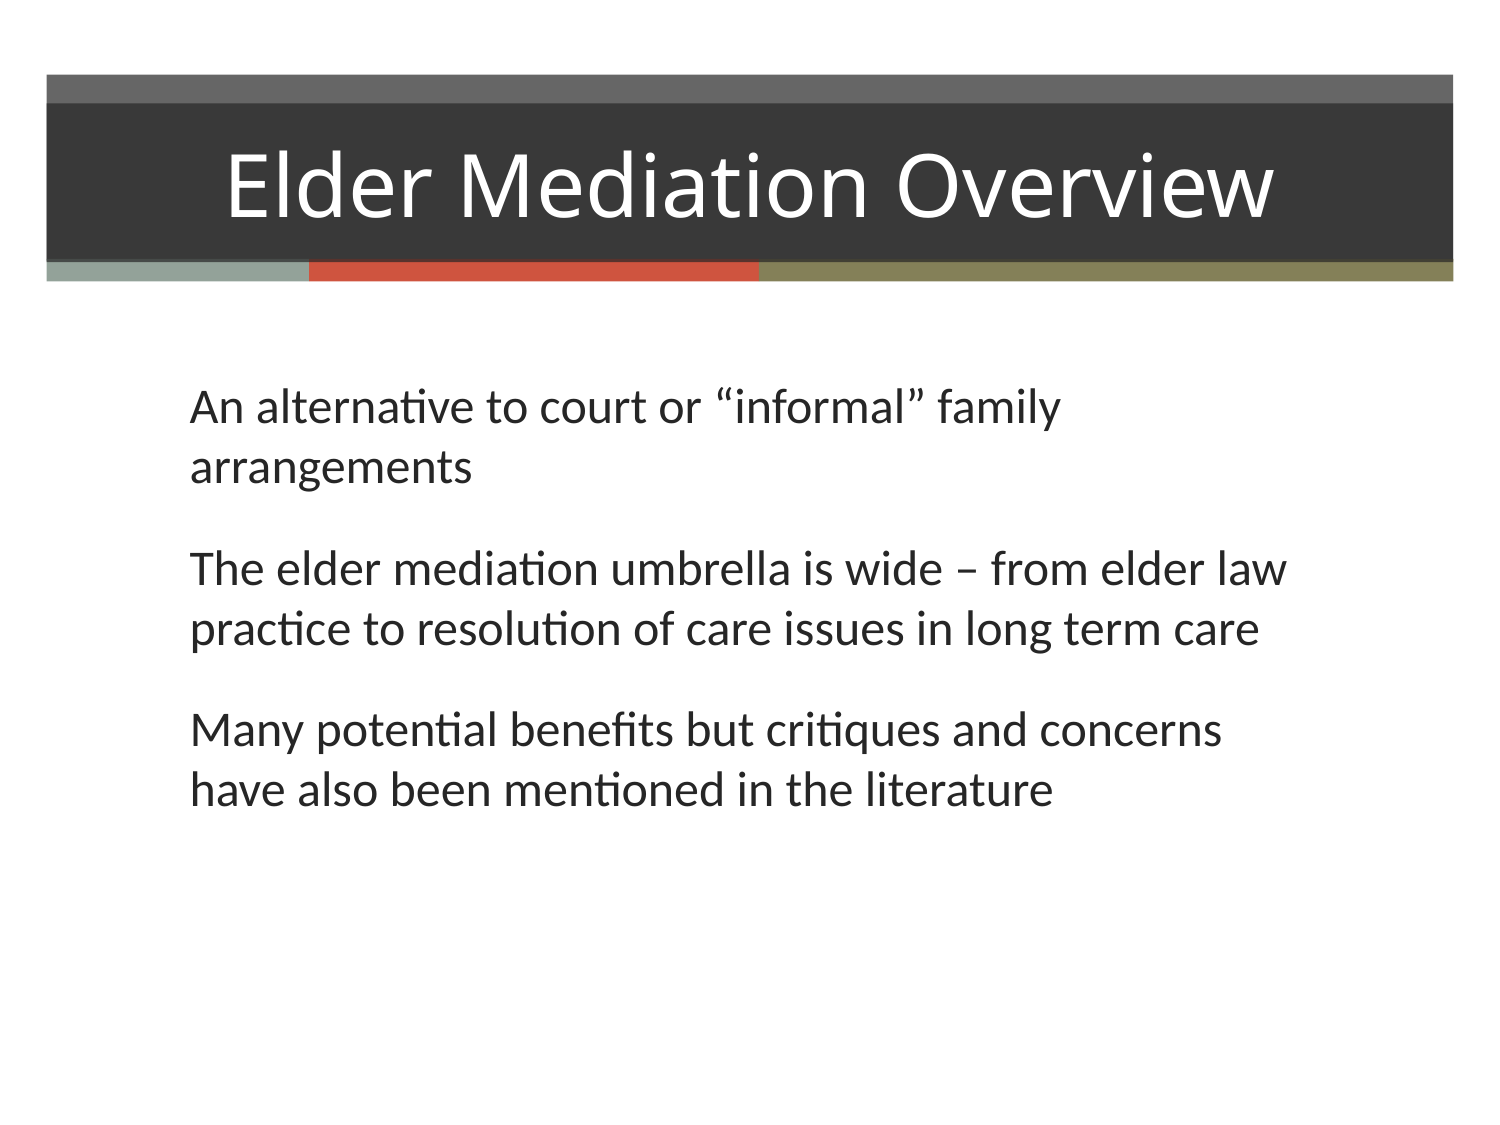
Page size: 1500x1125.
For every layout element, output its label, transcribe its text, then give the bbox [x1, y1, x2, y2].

title Elder Mediation Overview [46, 103, 1454, 263]
list An alternative to court or “informal” family arrangements The elder mediation umbrella is wide – from elder law practice to resolution of care issues in long term care Many potential benefits but critiques and concerns have also been mentioned in the literature [174, 365, 1336, 1021]
